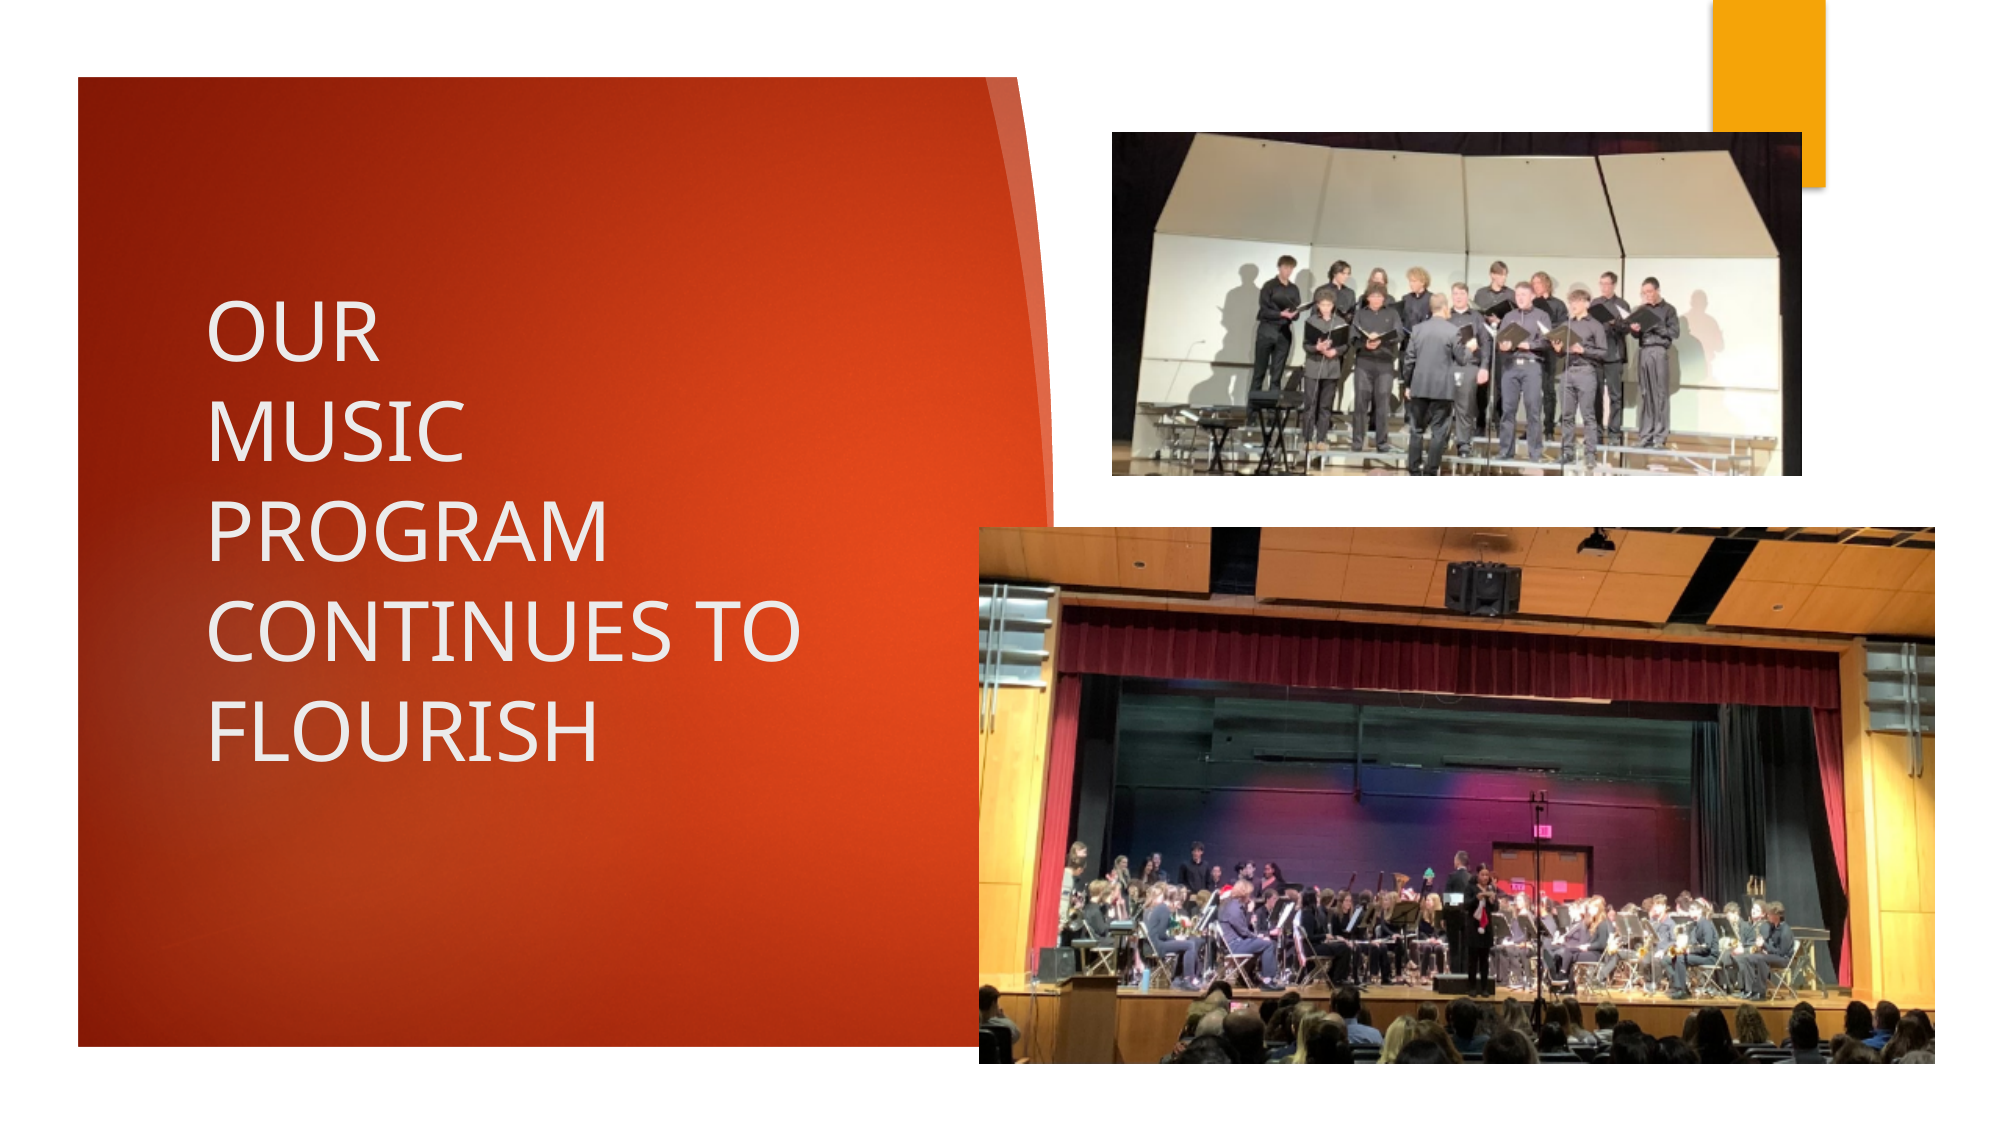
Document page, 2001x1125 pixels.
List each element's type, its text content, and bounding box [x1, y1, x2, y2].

picture [1111, 131, 1802, 476]
picture [79, 78, 1935, 1064]
title OUR MUSIC PROGRAM CONTINUES TO FLOURISH [189, 241, 904, 814]
